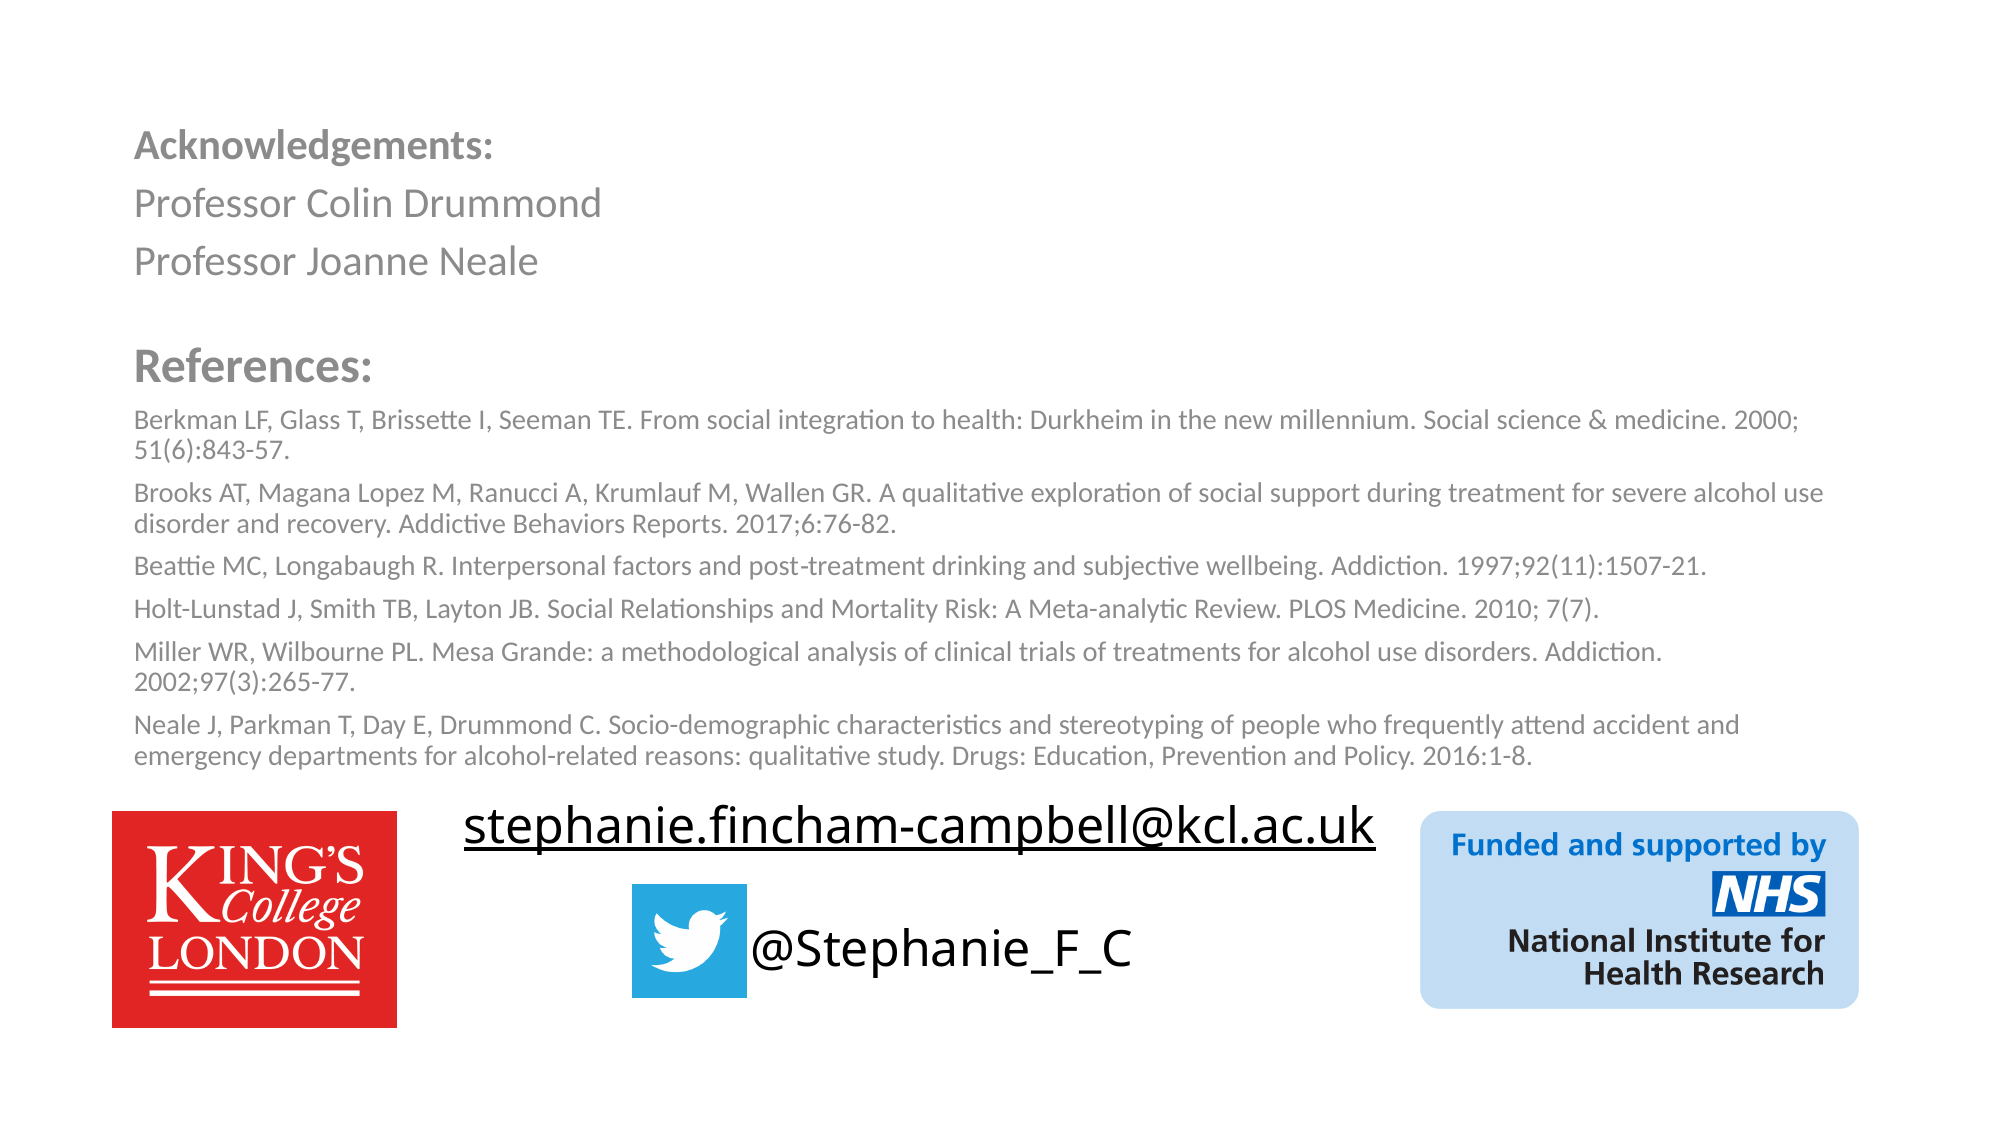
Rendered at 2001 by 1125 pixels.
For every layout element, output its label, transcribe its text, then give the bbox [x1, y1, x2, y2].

list Acknowledgements: Professor Colin Drummond Professor Joanne Neale References: Berkman LF, Glass T, Brissette I, Seeman TE. From social integration to health: Durkheim in the new millennium. Social science & medicine. 2000; 51(6):843-57. Brooks AT, Magana Lopez M, Ranucci A, Krumlauf M, Wallen GR. A qualitative exploration of social support during treatment for severe alcohol use disorder and recovery. Addictive Behaviors Reports. 2017;6:76-82. Beattie MC, Longabaugh R. Interpersonal factors and post‐treatment drinking and subjective wellbeing. Addiction. 1997;92(11):1507-21. Holt-Lunstad J, Smith TB, Layton JB. Social Relationships and Mortality Risk: A Meta-analytic Review. PLOS Medicine. 2010; 7(7). Miller WR, Wilbourne PL. Mesa Grande: a methodological analysis of clinical trials of treatments for alcohol use disorders. Addiction. 2002;97(3):265-77. Neale J, Parkman T, Day E, Drummond C. Socio-demographic characteristics and stereotyping of people who frequently attend accident and emergency departments for alcohol-related reasons: qualitative study. Drugs: Education, Prevention and Policy. 2016:1-8. [118, 115, 1844, 785]
picture [1420, 811, 1859, 1009]
text_box @Stephanie_F_C [747, 904, 1195, 986]
title stephanie.fincham-campbell@kcl.ac.uk [432, 785, 1421, 863]
picture [112, 811, 397, 1028]
picture [632, 884, 747, 998]
